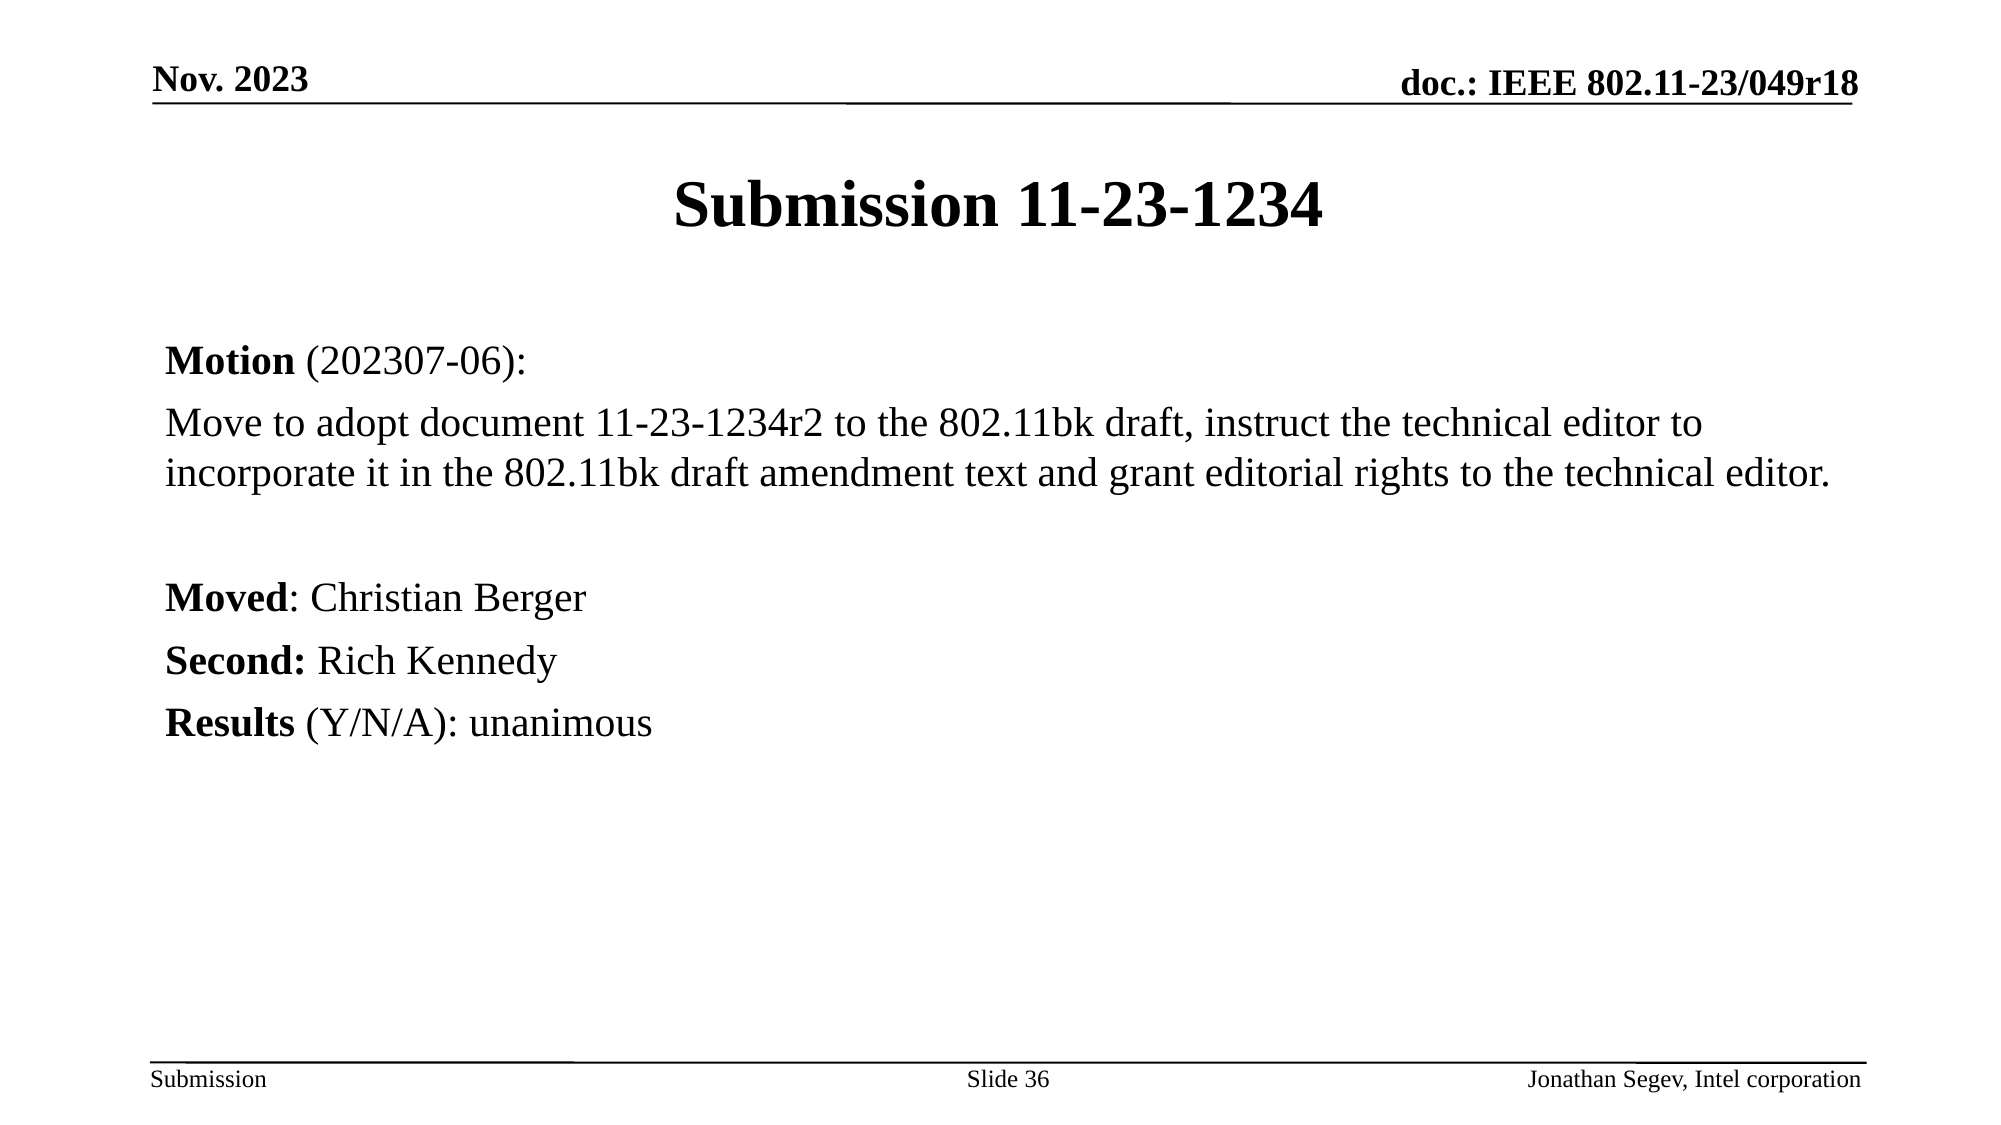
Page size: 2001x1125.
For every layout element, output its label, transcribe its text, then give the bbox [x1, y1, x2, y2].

title Submission 11-23-1234 [149, 112, 1850, 288]
slide_number Slide 36 [950, 1061, 1067, 1123]
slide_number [152, 54, 563, 100]
list Motion (202307-06): Move to adopt document 11-23-1234r2 to the 802.11bk draft, instruct the technical editor to incorporate it in the 802.11bk draft amendment text and grant editorial rights to the technical editor. Moved: Christian Berger Second: Rich Kennedy Results (Y/N/A): unanimous [149, 324, 1850, 1000]
footer Jonathan Segev, Intel corporation [1165, 1061, 1863, 1093]
